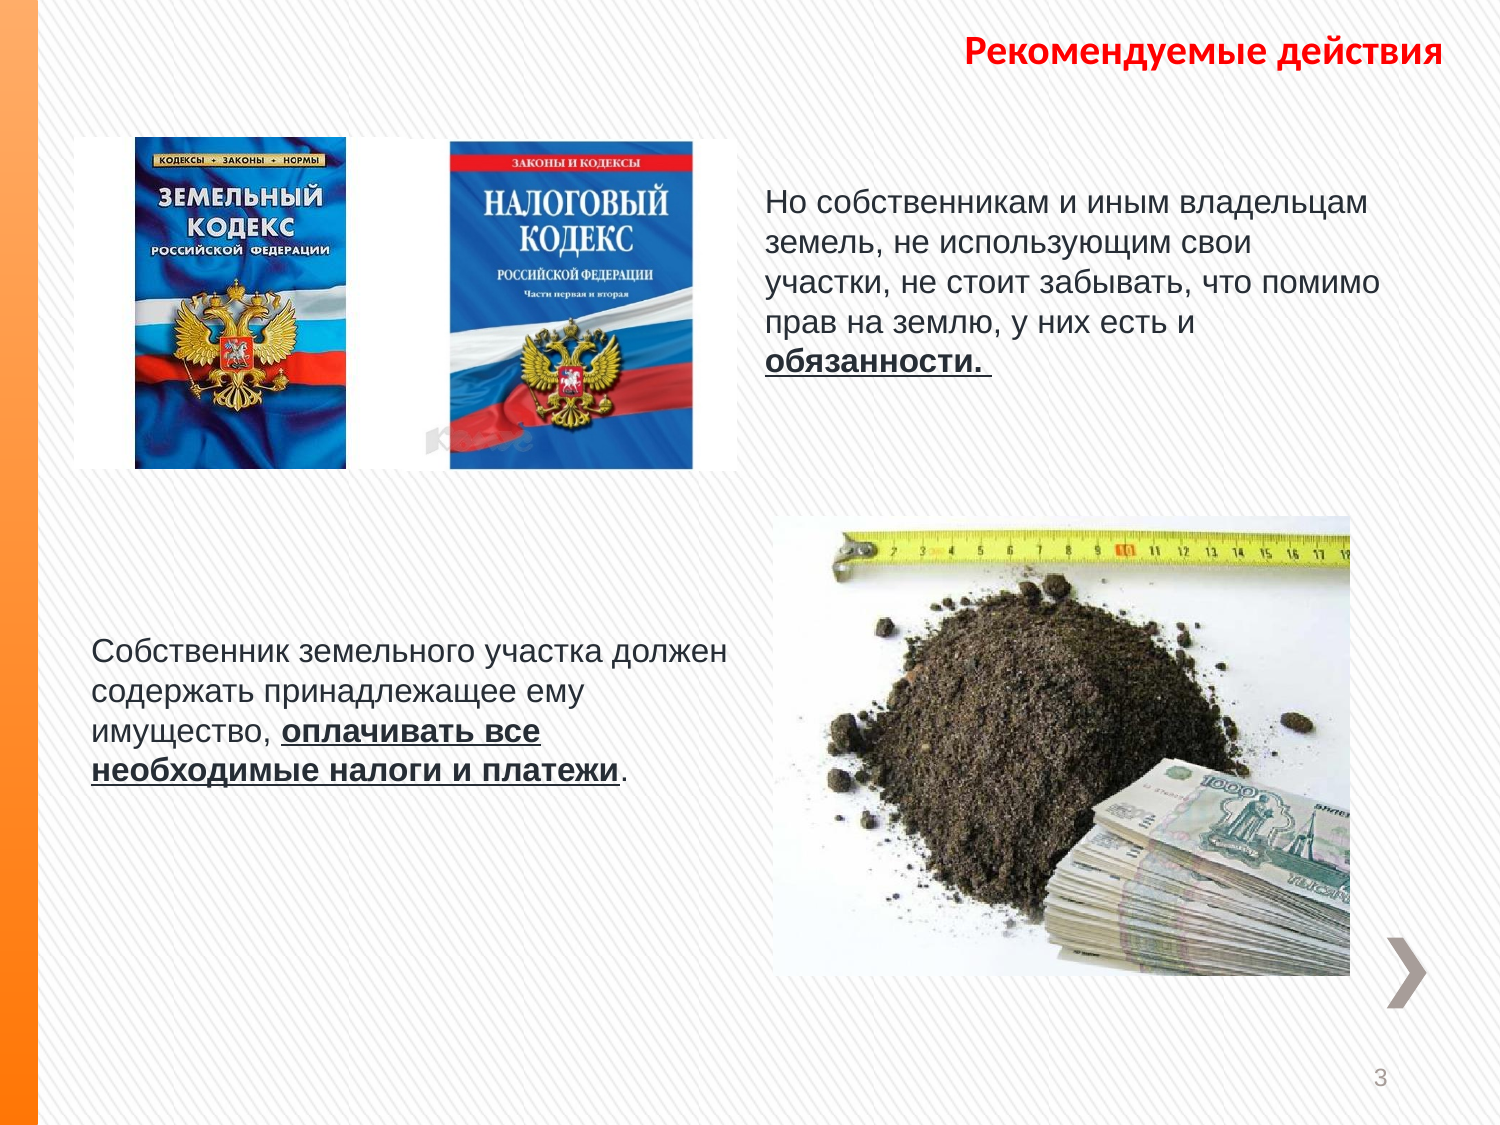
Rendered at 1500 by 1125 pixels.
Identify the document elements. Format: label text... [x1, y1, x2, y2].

text_box Но собственникам и иным владельцам земель, не использующим свои участки, не стоит забывать, что помимо прав на землю, у них есть и обязанности. [750, 172, 1401, 387]
picture [773, 516, 1350, 977]
text_box Собственник земельного участка должен содержать принадлежащее ему имущество, оплачивать все необходимые налоги и платежи. [76, 621, 754, 796]
text_box Рекомендуемые действия [76, 0, 1459, 95]
picture [74, 137, 737, 471]
slide_number 3 [1358, 1037, 1489, 1116]
